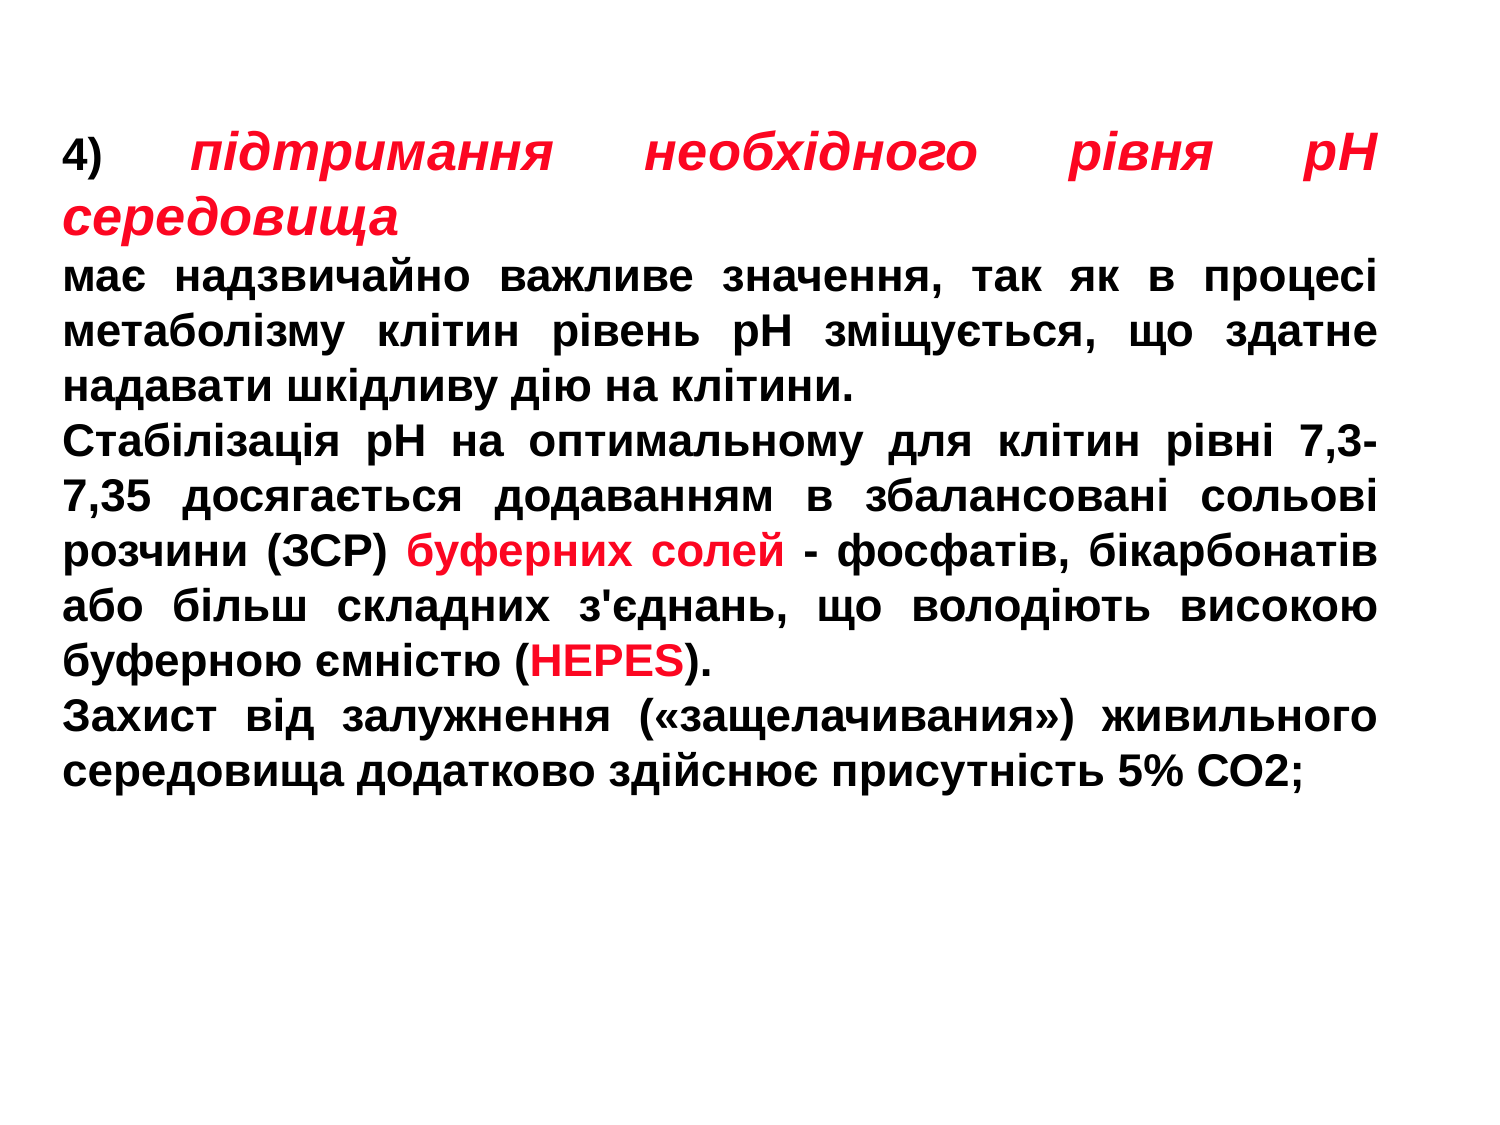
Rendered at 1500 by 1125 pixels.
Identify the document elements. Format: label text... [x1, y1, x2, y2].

text_box 4) підтримання необхідного рівня рН середовища має надзвичайно важливе значення, так як в процесі метаболізму клітин рівень рН зміщується, що здатне надавати шкідливу дію на клітини. Стабілізація рН на оптимальному для клітин рівні 7,3-7,35 досягається додаванням в збалансовані сольові розчини (ЗСР) буферних солей - фосфатів, бікарбонатів або більш складних з'єднань, що володіють високою буферною ємністю (HEPES). Захист від залужнення («защелачивания») живильного середовища додатково здійснює присутність 5% СО2; [47, 108, 1394, 804]
